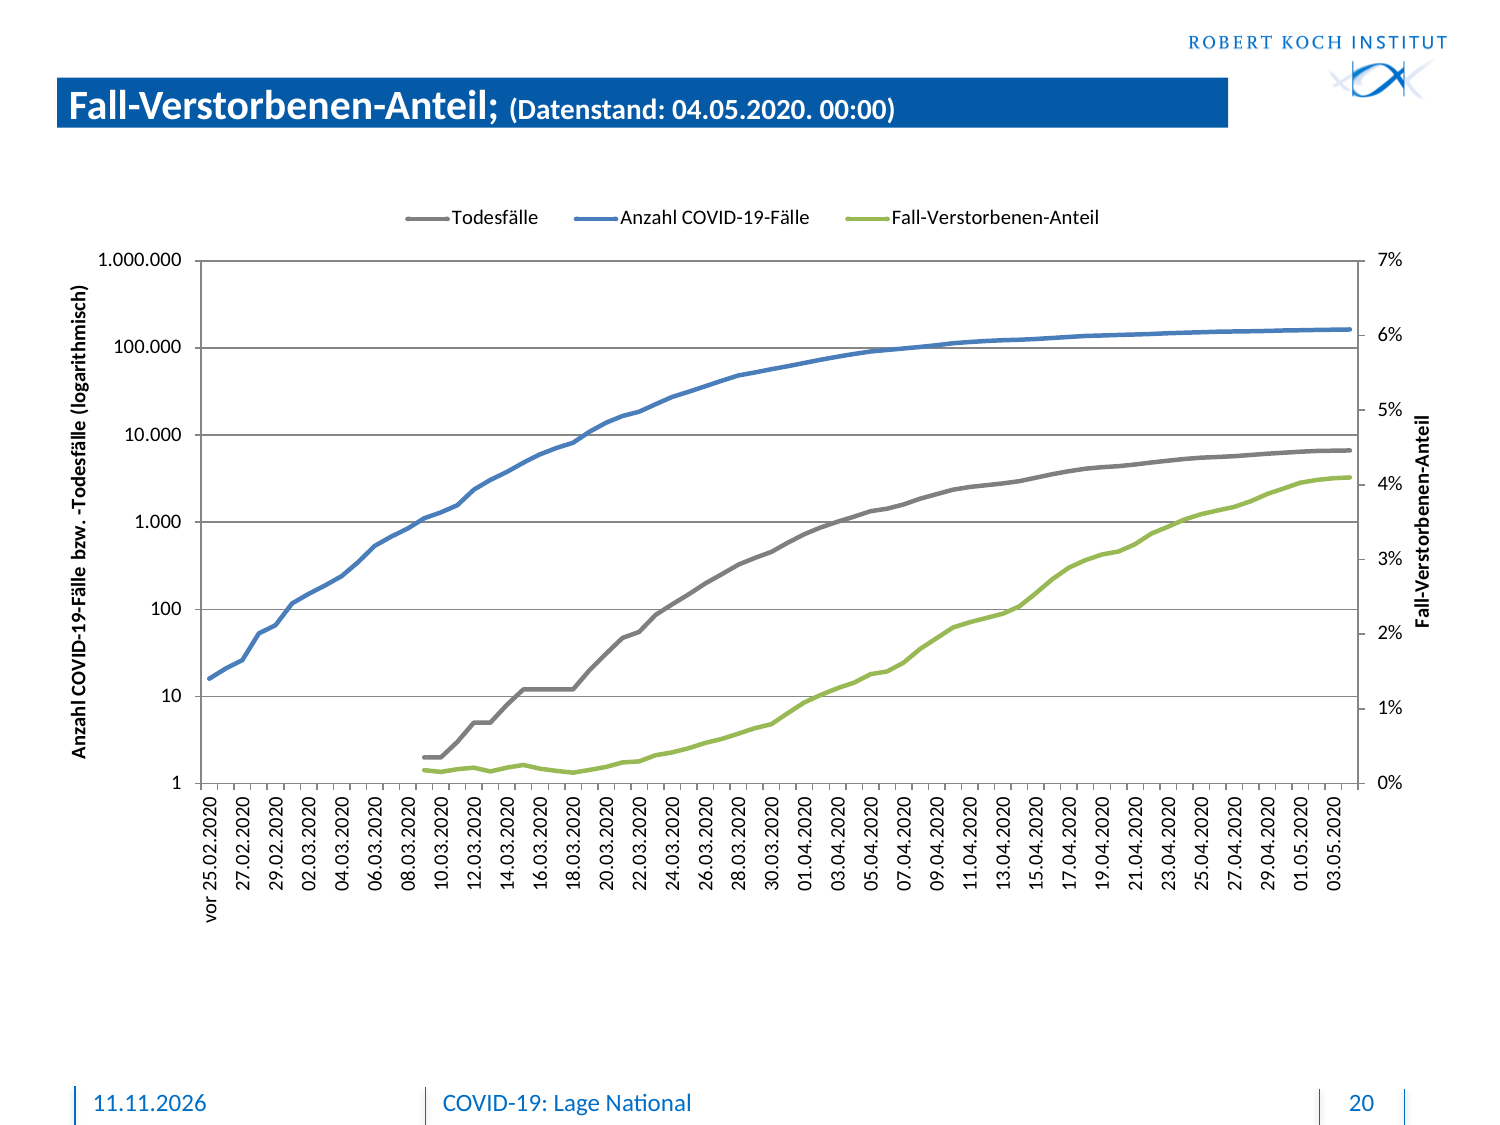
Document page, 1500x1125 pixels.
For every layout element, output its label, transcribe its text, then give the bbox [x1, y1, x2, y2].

slide_number 20 [1321, 1086, 1403, 1119]
picture [1182, 29, 1454, 109]
picture [39, 187, 1461, 938]
footer COVID-19: Lage National [442, 1086, 1293, 1119]
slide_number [92, 1086, 398, 1119]
text_box Fall-Verstorbenen-Anteil; (Datenstand: 04.05.2020. 00:00) [57, 77, 1229, 128]
